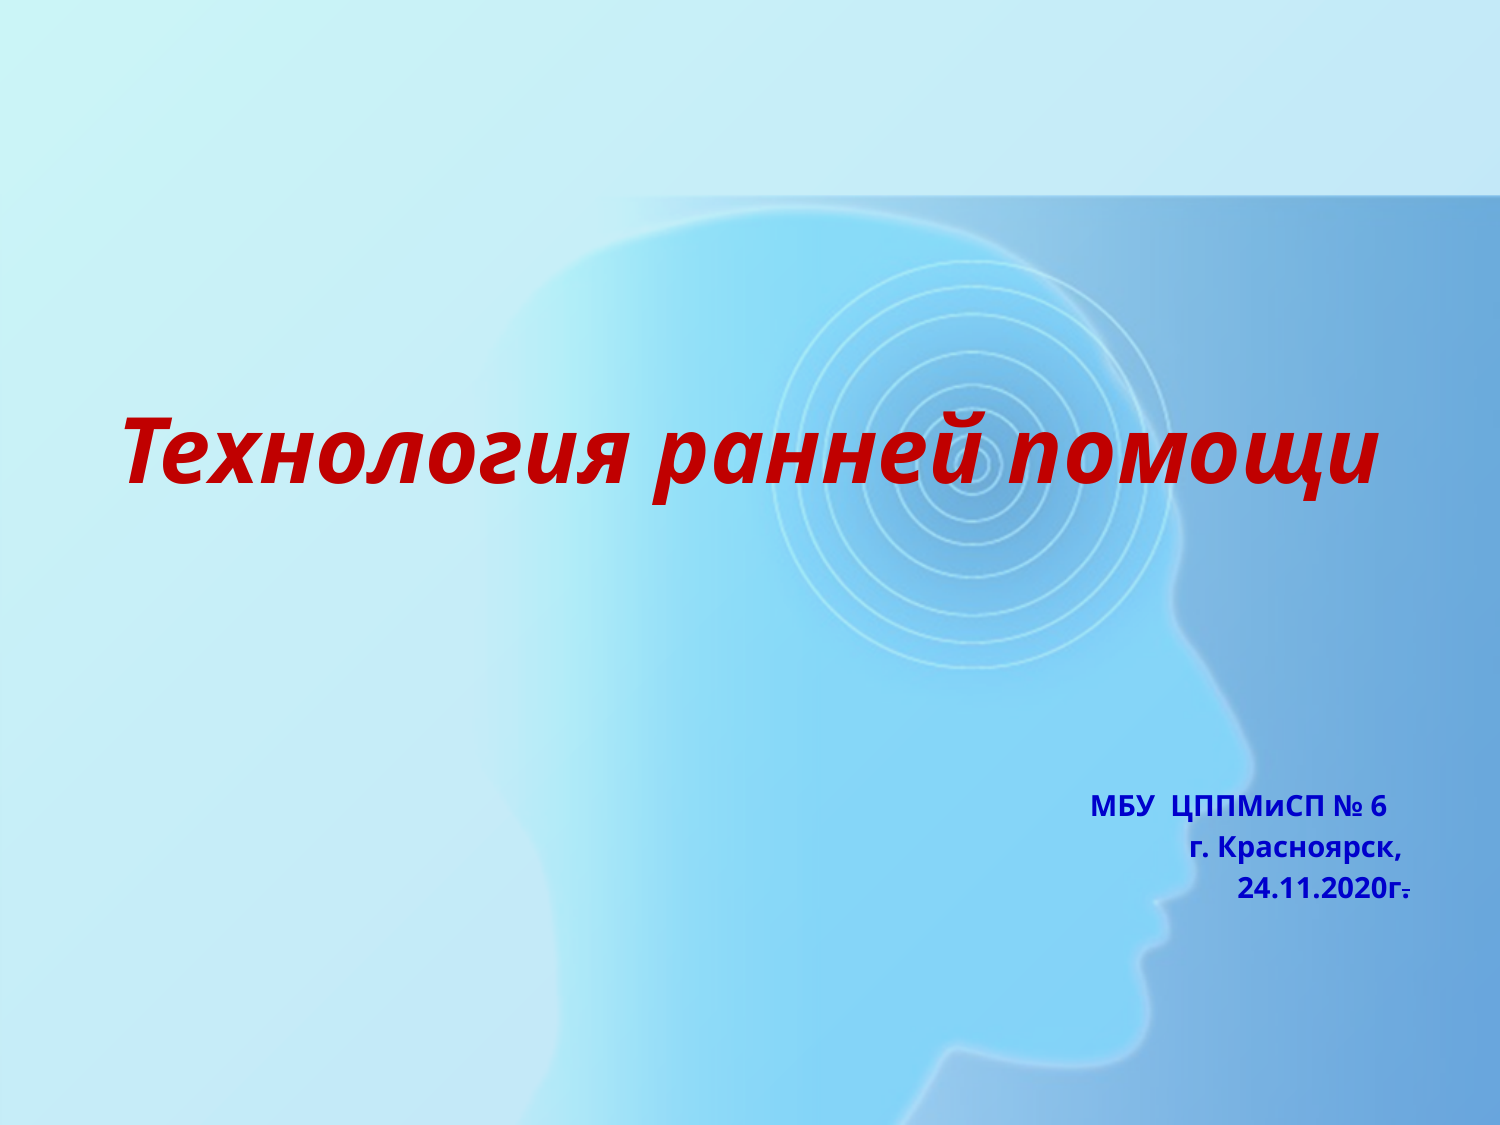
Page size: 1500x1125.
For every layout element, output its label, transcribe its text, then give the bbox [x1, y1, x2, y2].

picture [0, 0, 1500, 1125]
list Технология ранней помощи МБУ ЦППМиСП № 6 г. Красноярск, 24.11.2020г. [75, 262, 1425, 1059]
